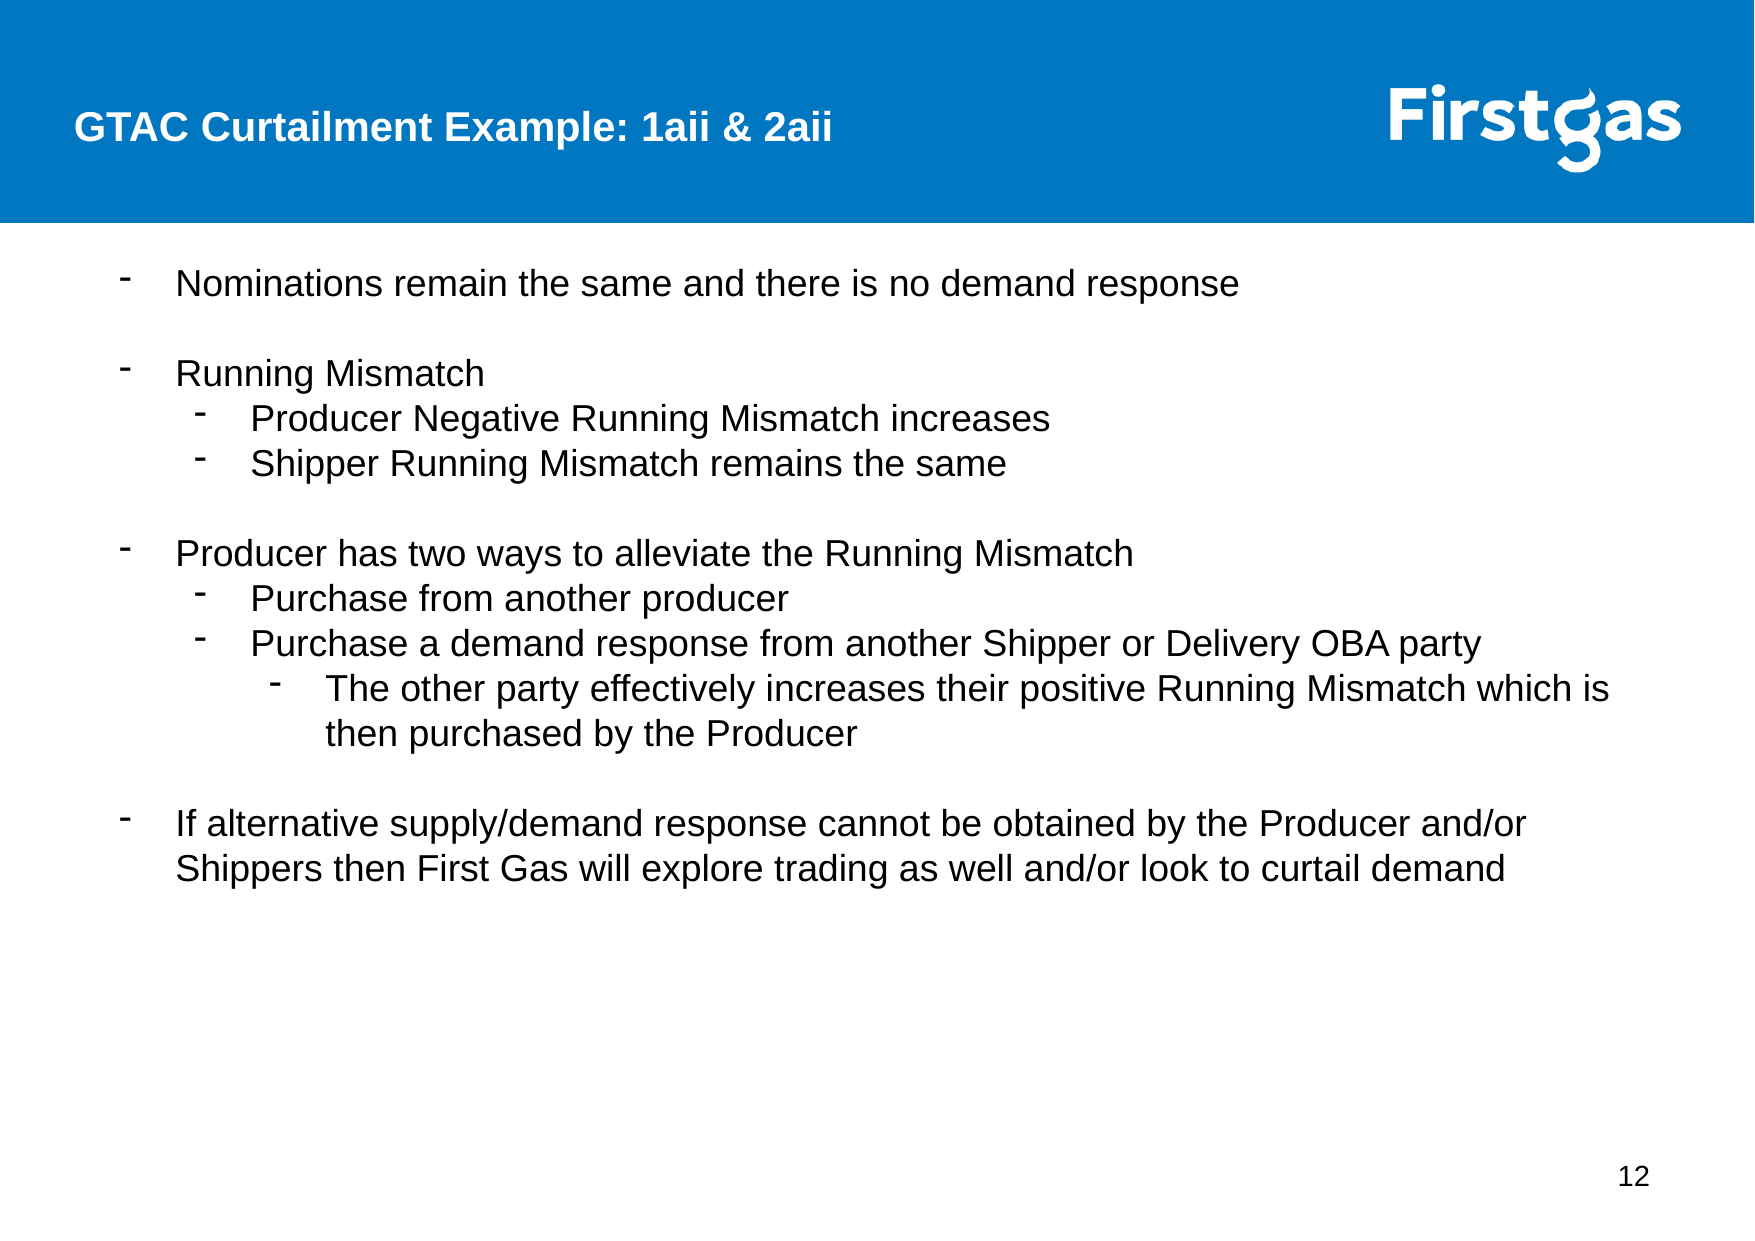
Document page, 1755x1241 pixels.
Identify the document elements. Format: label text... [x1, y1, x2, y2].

text_box GTAC Curtailment Example: 1aii & 2aii Four Nomination Scenarios [73, 78, 1350, 148]
slide_number 12 [1257, 1149, 1667, 1216]
text_box Nominations remain the same and there is no demand response Running Mismatch Producer Negative Running Mismatch increases Shipper Running Mismatch remains the same Producer has two ways to alleviate the Running Mismatch Purchase from another producer Purchase a demand response from another Shipper or Delivery OBA party The other party effectively increases their positive Running Mismatch which is then purchased by the Producer If alternative supply/demand response cannot be obtained by the Producer and/or Shippers then First Gas will explore trading as well and/or look to curtail demand [104, 251, 1644, 941]
picture [0, 0, 1755, 1241]
